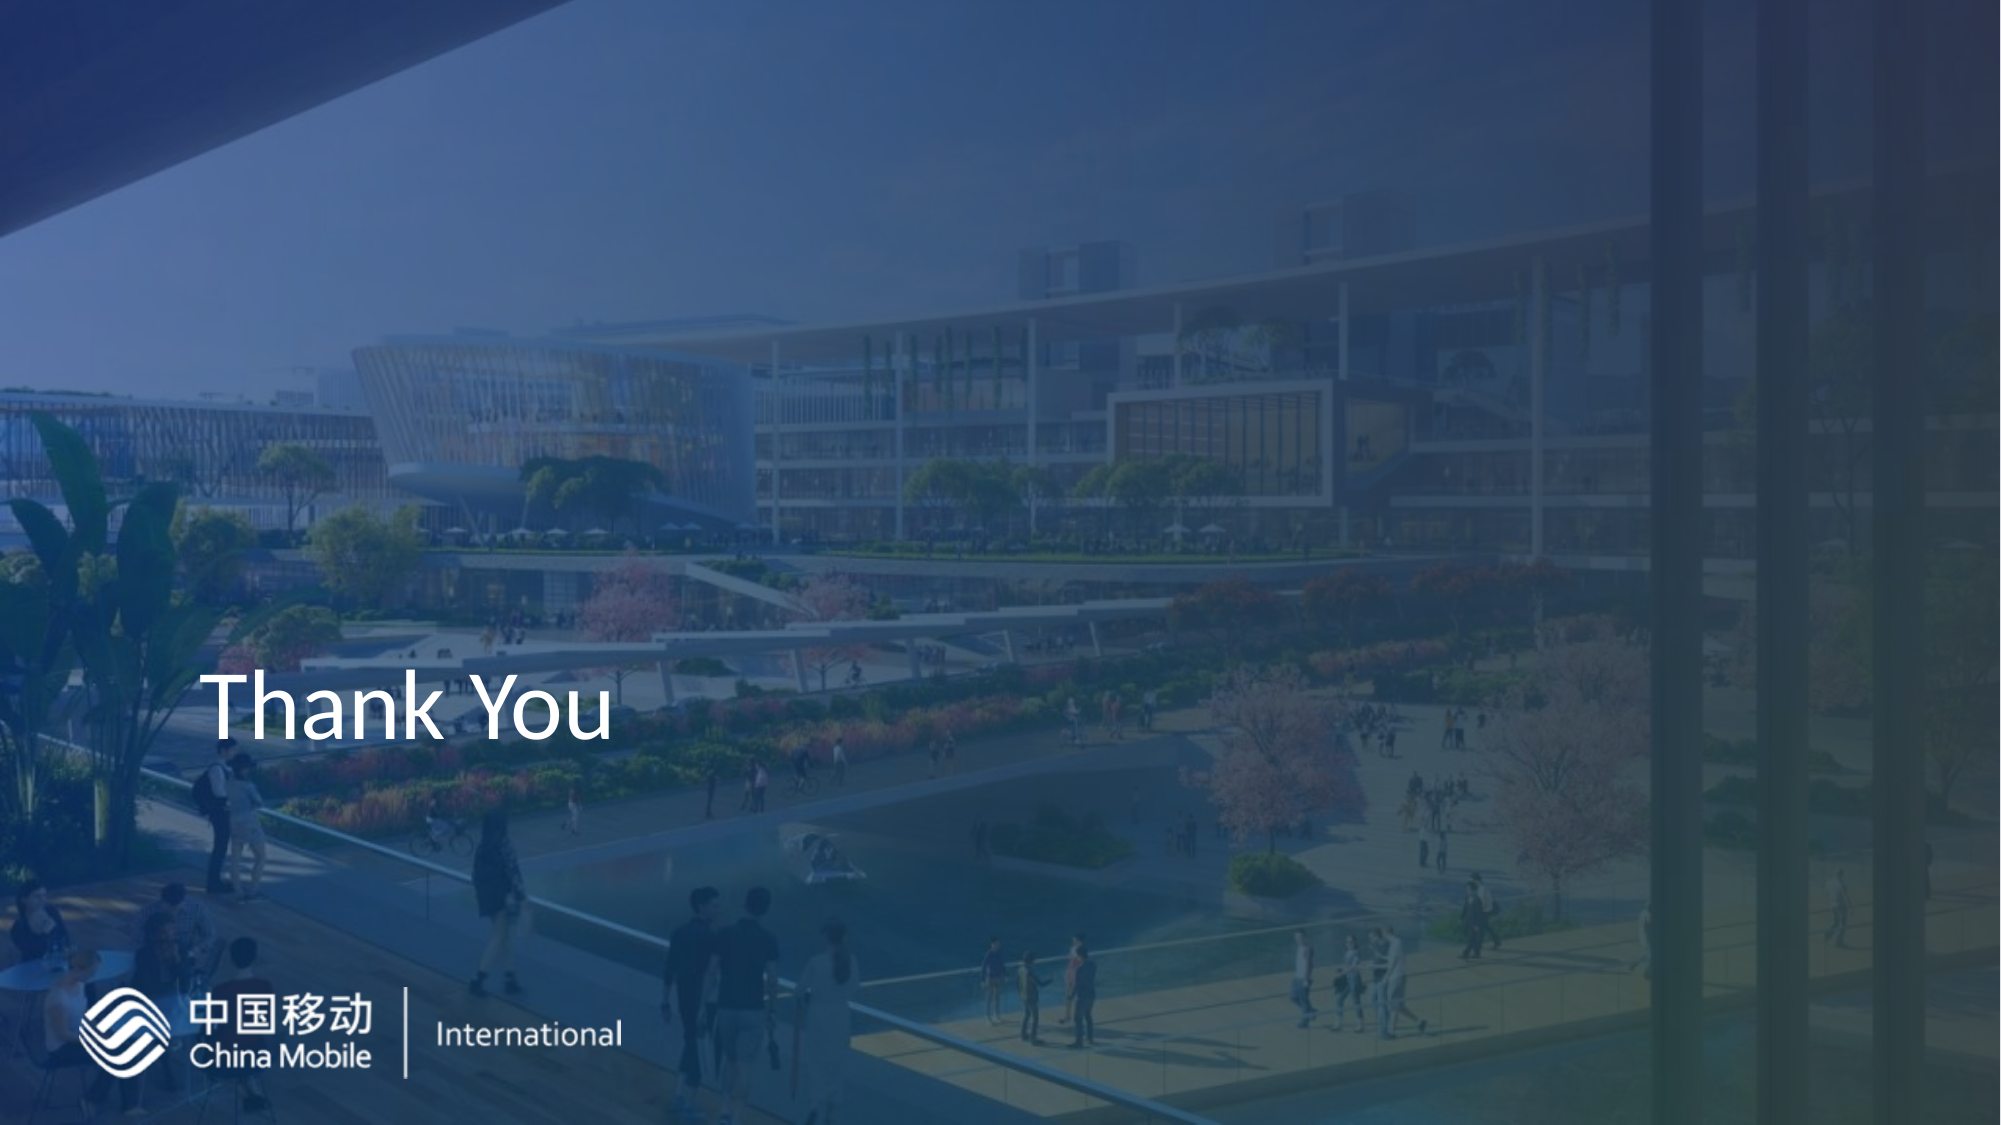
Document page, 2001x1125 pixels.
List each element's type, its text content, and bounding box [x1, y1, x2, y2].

picture [0, 0, 1269, 1125]
text_box Thank You [184, 632, 631, 767]
